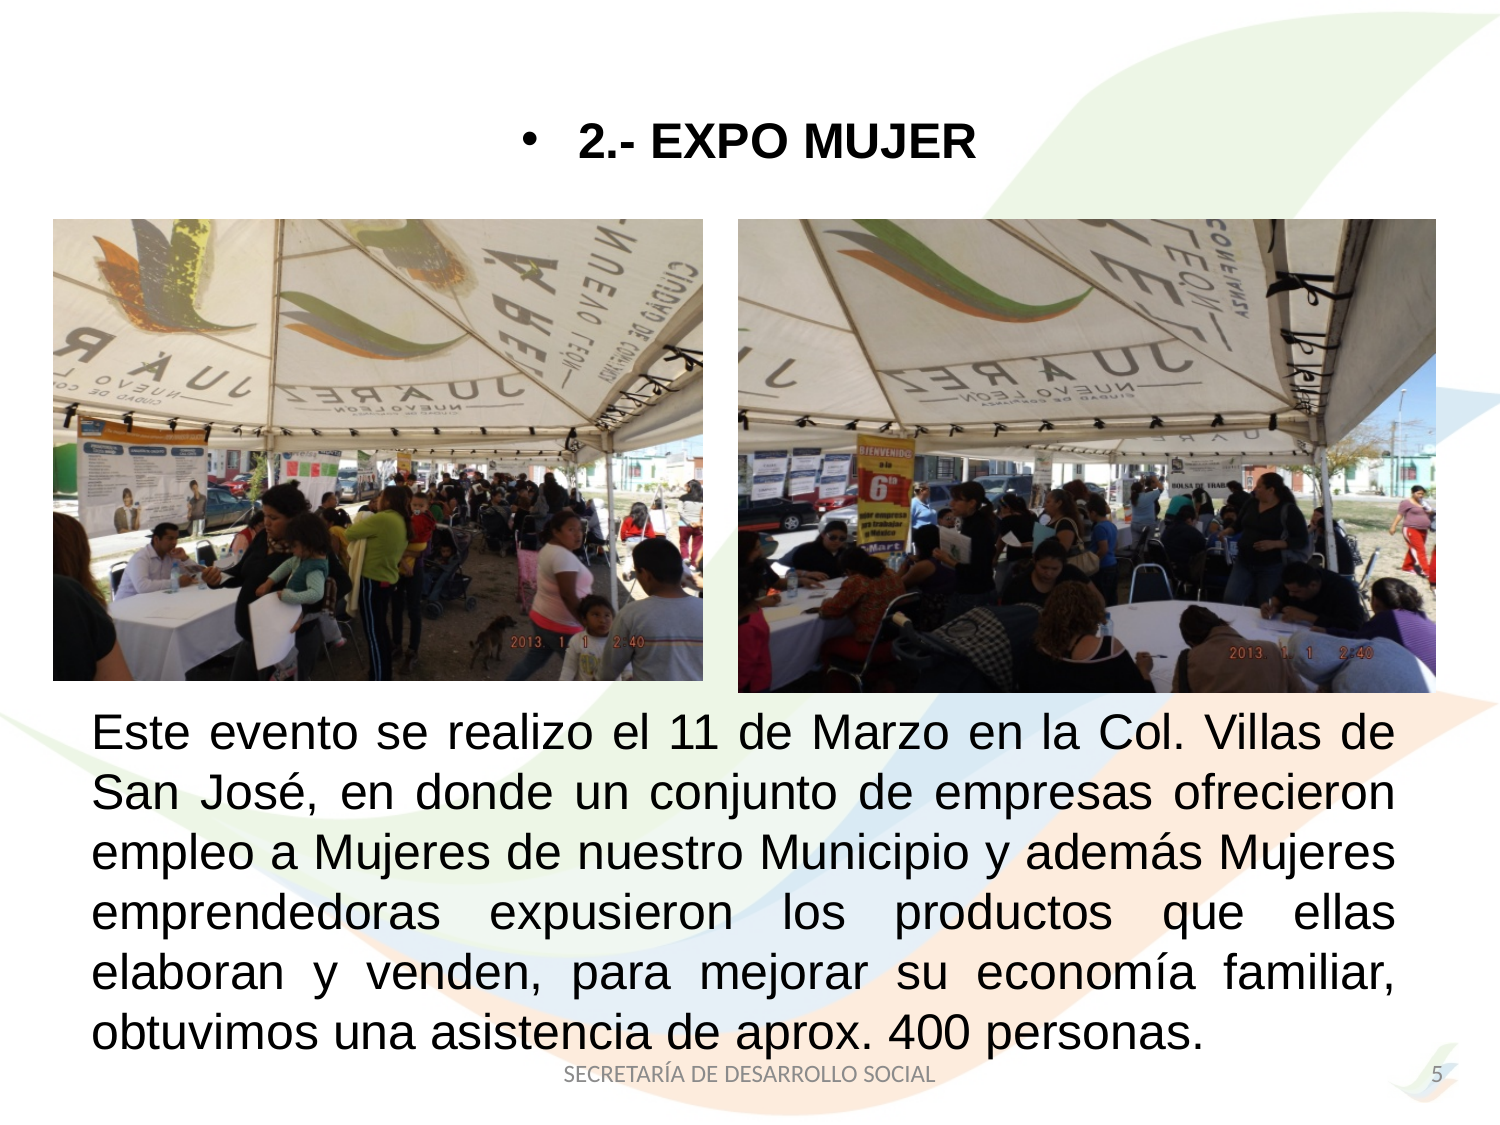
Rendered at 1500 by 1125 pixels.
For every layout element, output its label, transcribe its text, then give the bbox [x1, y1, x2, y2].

text_box 5 [1387, 1042, 1459, 1103]
picture [52, 219, 703, 681]
list 2.- EXPO MUJER [75, 30, 1425, 1005]
footer SECRETARÍA DE DESARROLLO SOCIAL [512, 1042, 988, 1103]
text_box Este evento se realizo el 11 de Marzo en la Col. Villas de San José, en donde un conjunto de empresas ofrecieron empleo a Mujeres de nuestro Municipio y además Mujeres emprendedoras expusieron los productos que ellas elaboran y venden, para mejorar su economía familiar, obtuvimos una asistencia de aprox. 400 personas. [76, 692, 1412, 1068]
picture [737, 219, 1436, 693]
